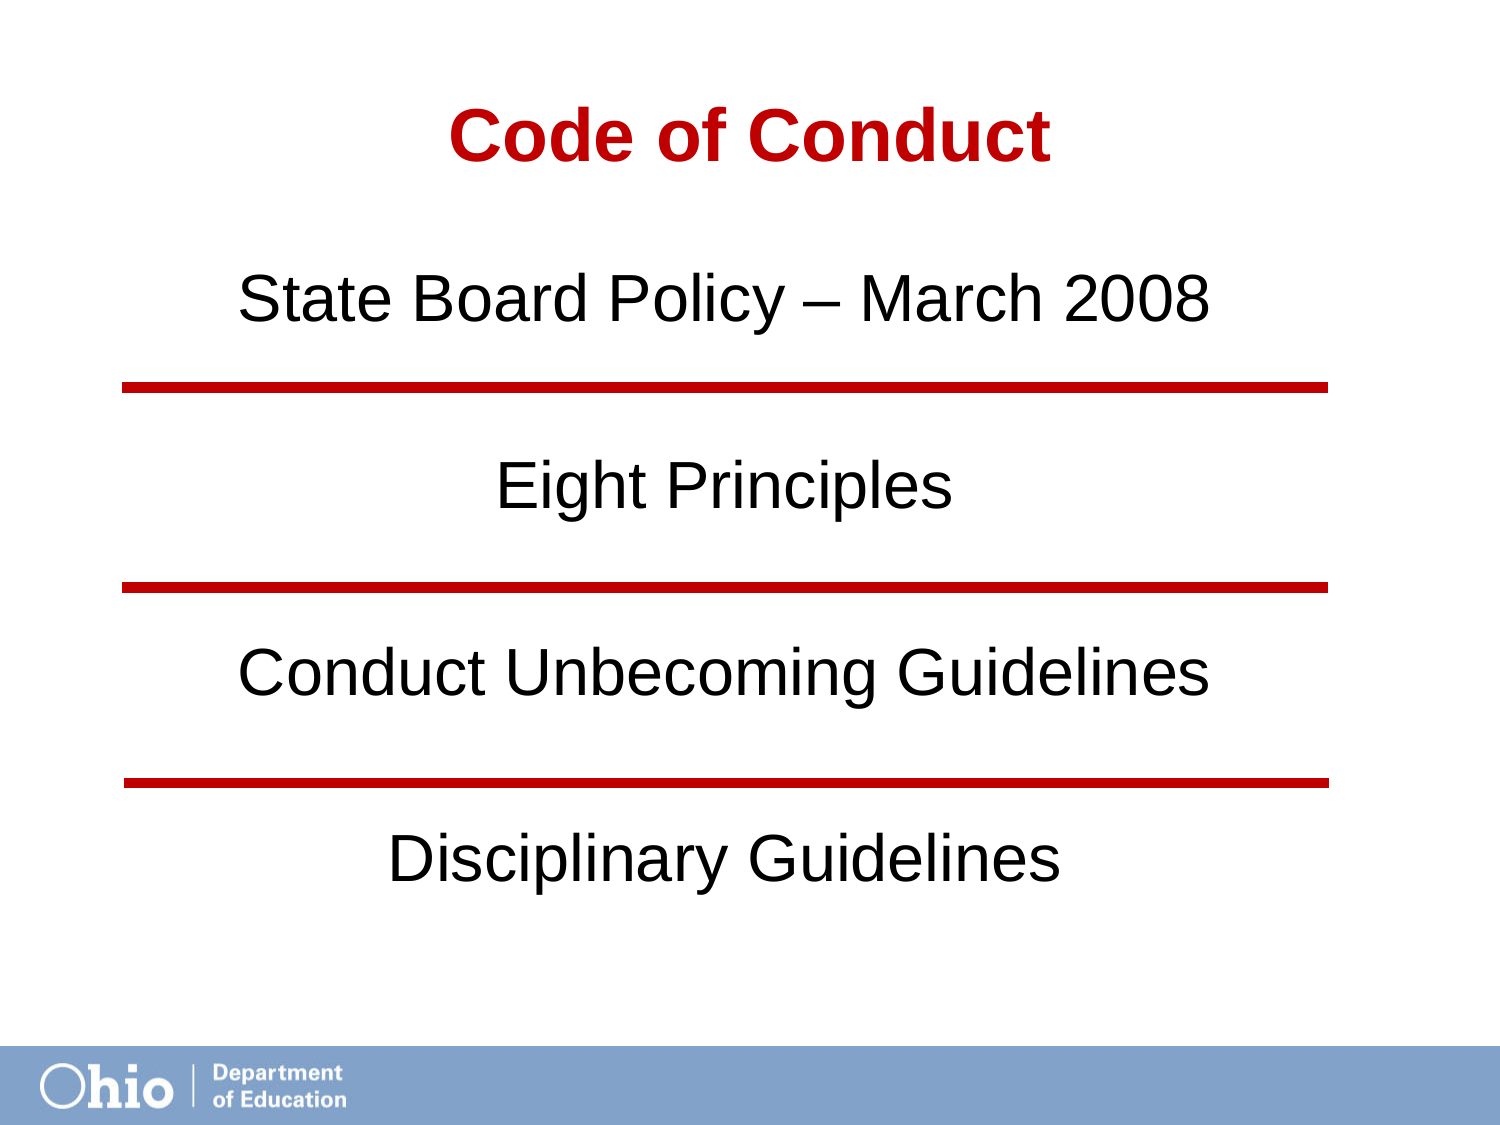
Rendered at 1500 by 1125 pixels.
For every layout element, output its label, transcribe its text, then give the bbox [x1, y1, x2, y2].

title Code of Conduct [75, 86, 1425, 178]
list State Board Policy – March 2008 Eight Principles Conduct Unbecoming Guidelines Disciplinary Guidelines [49, 255, 1400, 961]
picture [0, 1046, 1500, 1125]
